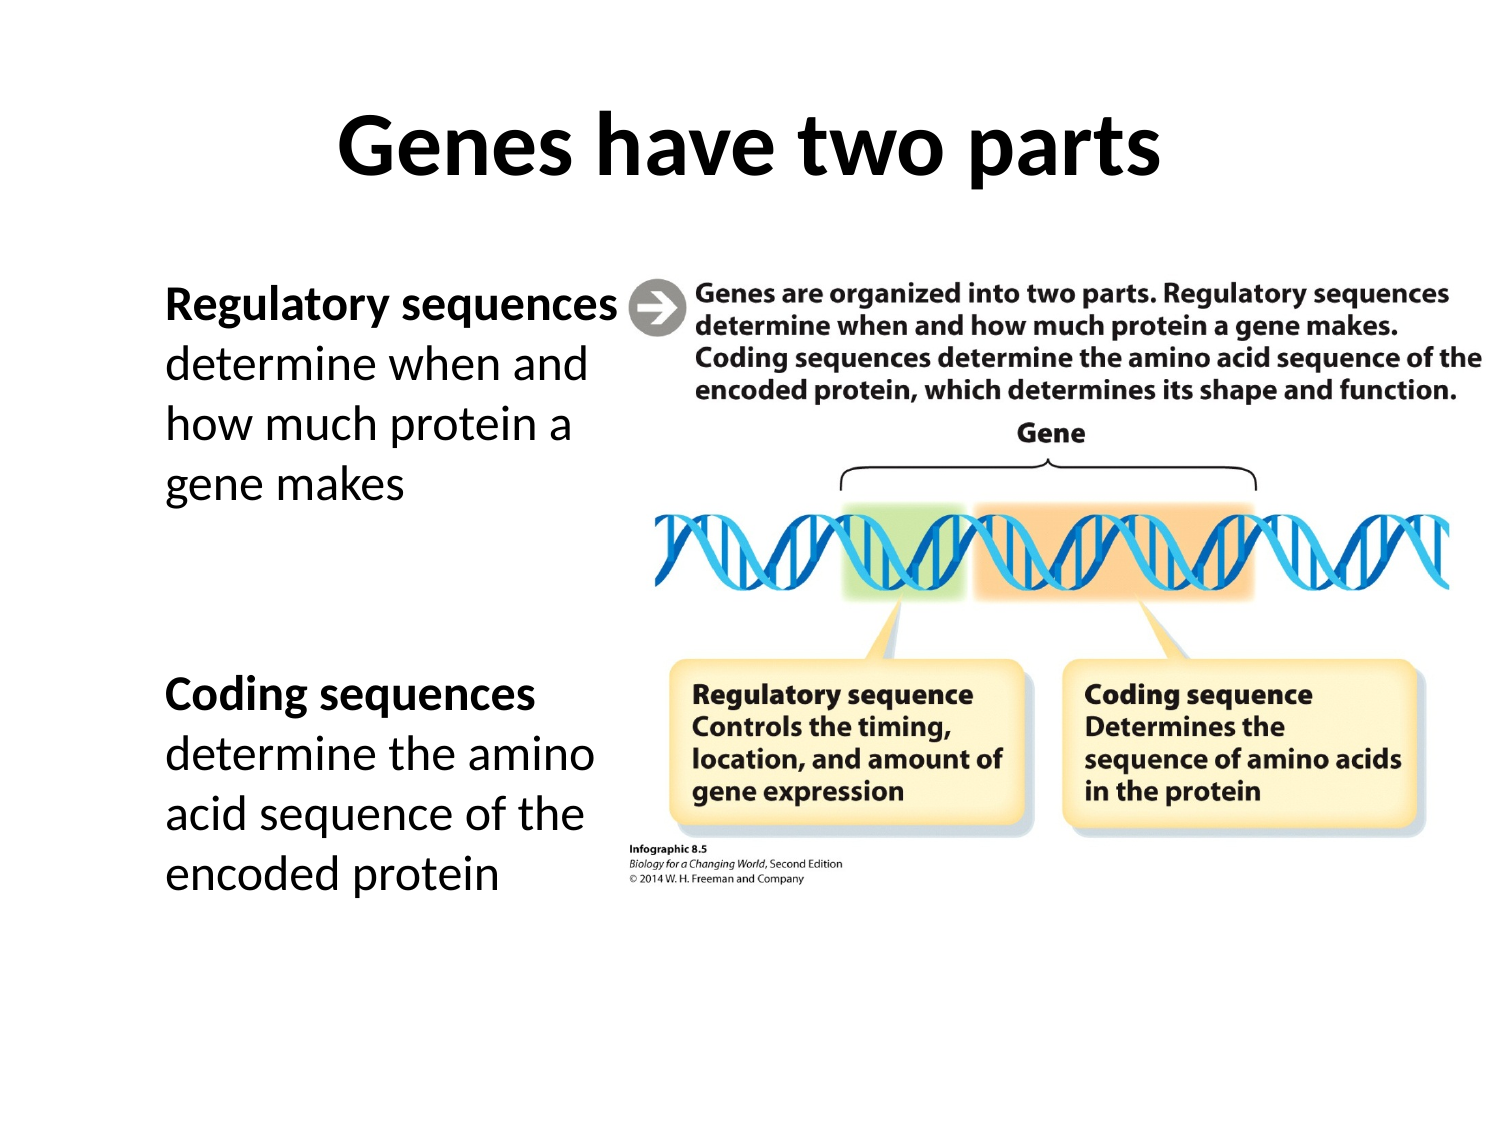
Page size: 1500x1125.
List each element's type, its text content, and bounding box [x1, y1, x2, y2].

list Regulatory sequences determine when and how much protein a gene makes Coding sequences determine the amino acid sequence of the encoded protein [75, 262, 663, 1005]
picture [624, 274, 1488, 887]
title Genes have two parts [75, 45, 1425, 233]
